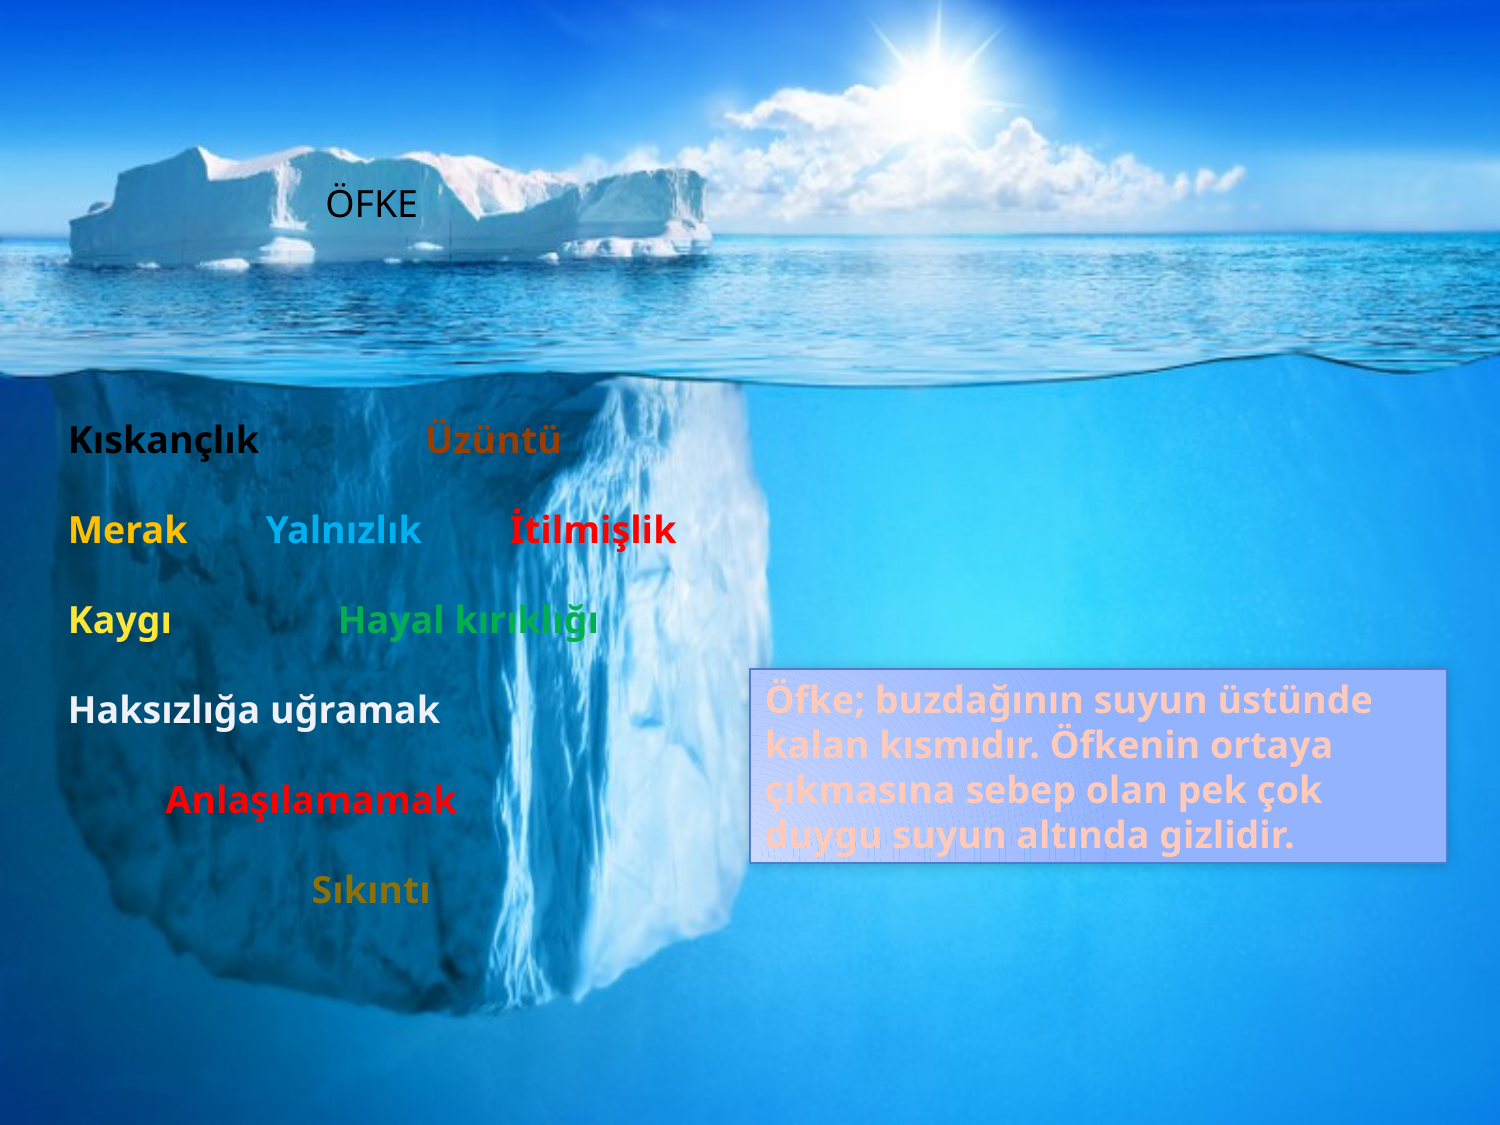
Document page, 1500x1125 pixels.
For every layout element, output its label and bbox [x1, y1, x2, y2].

list [0, 0, 1500, 1125]
